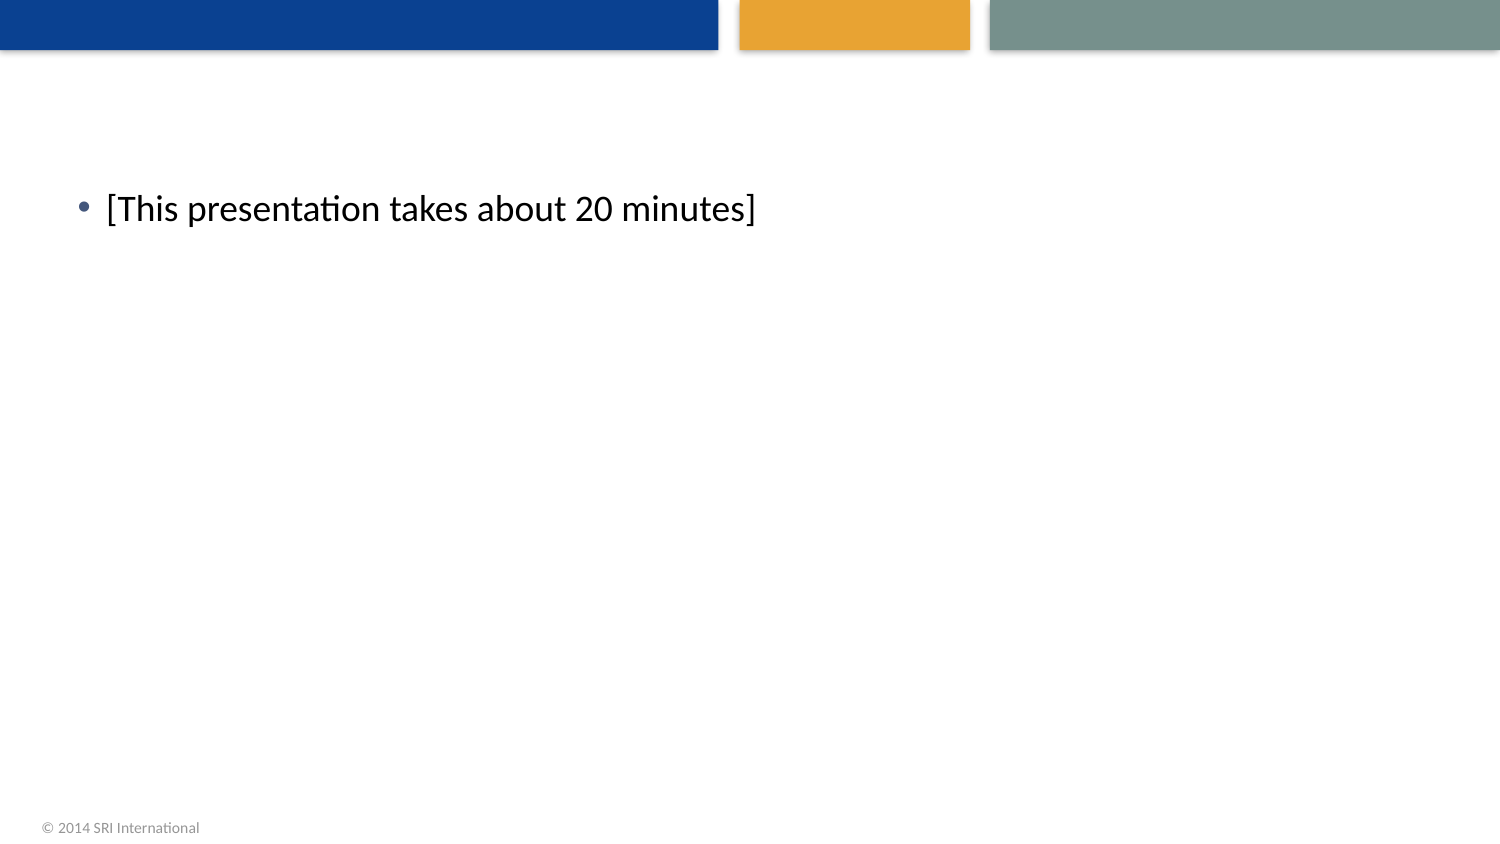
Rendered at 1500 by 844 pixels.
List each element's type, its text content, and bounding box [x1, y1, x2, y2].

list [This presentation takes about 20 minutes] [62, 176, 1413, 754]
